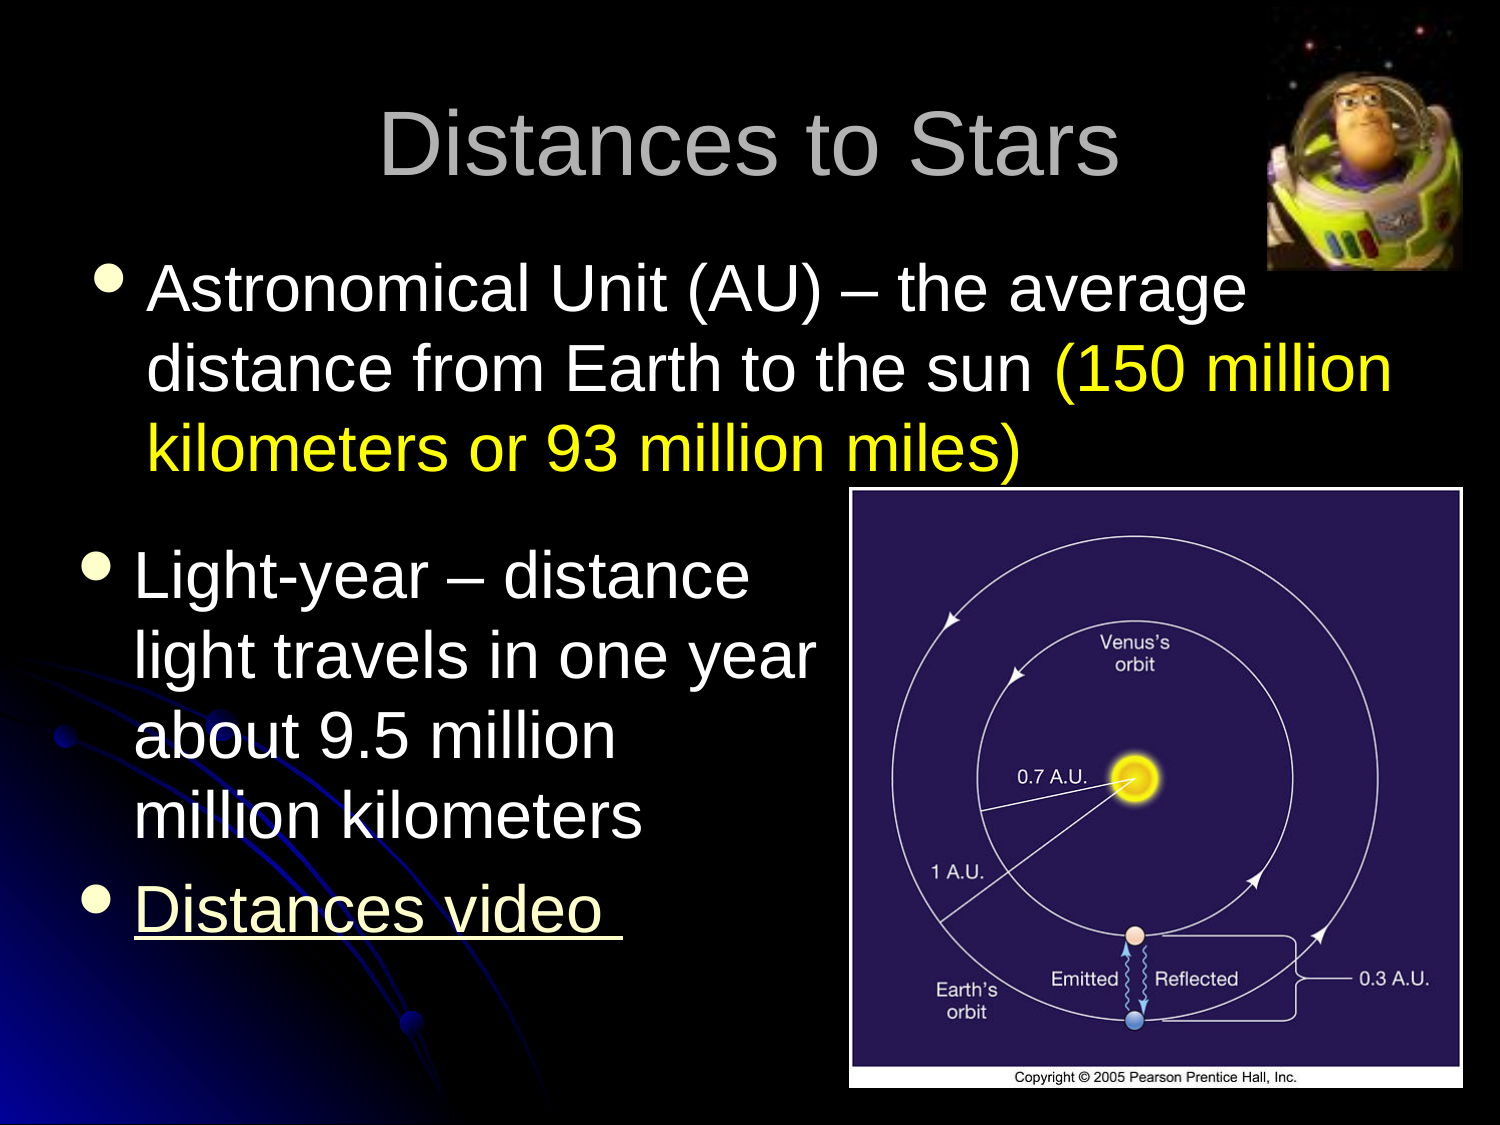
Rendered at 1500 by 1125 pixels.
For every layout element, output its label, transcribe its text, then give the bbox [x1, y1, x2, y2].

text_box Light-year – distance light travels in one year about 9.5 million million kilometers Distances video [62, 525, 838, 713]
title Distances to Stars [74, 45, 1262, 233]
list Astronomical Unit (AU) – the average distance from Earth to the sun (150 million kilometers or 93 million miles) [74, 237, 1426, 626]
picture [849, 487, 1463, 1088]
picture [1267, 7, 1463, 271]
